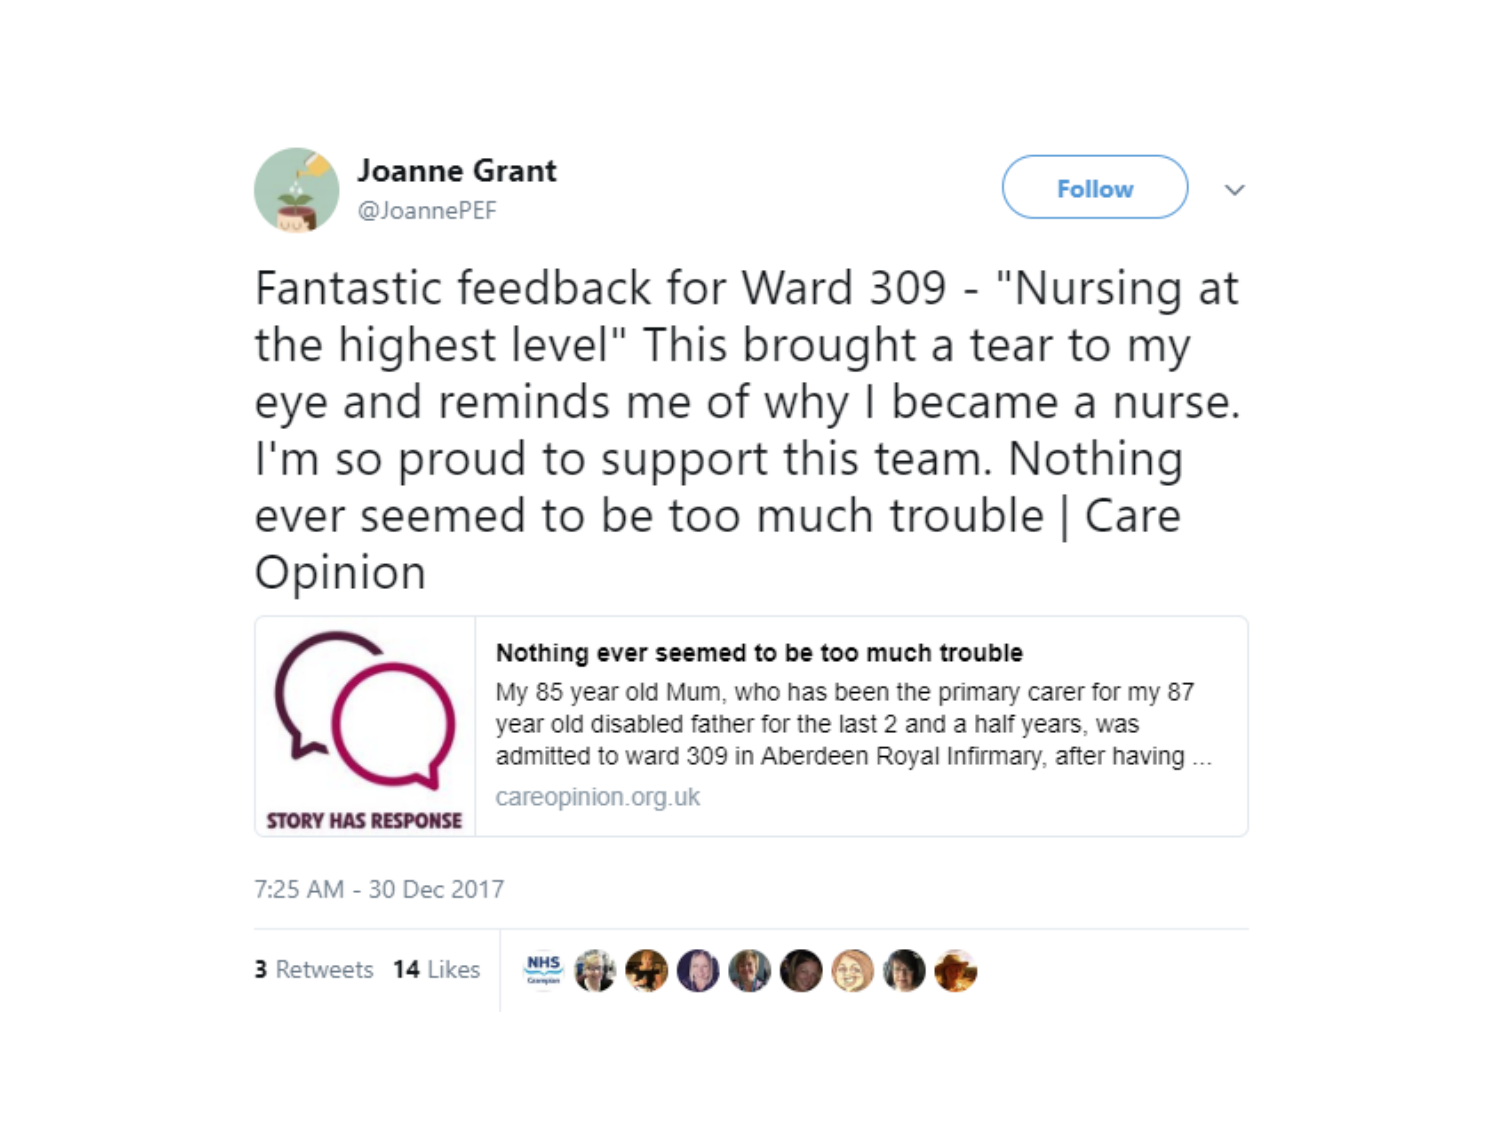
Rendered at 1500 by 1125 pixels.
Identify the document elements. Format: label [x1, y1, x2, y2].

picture [241, 125, 1285, 1012]
